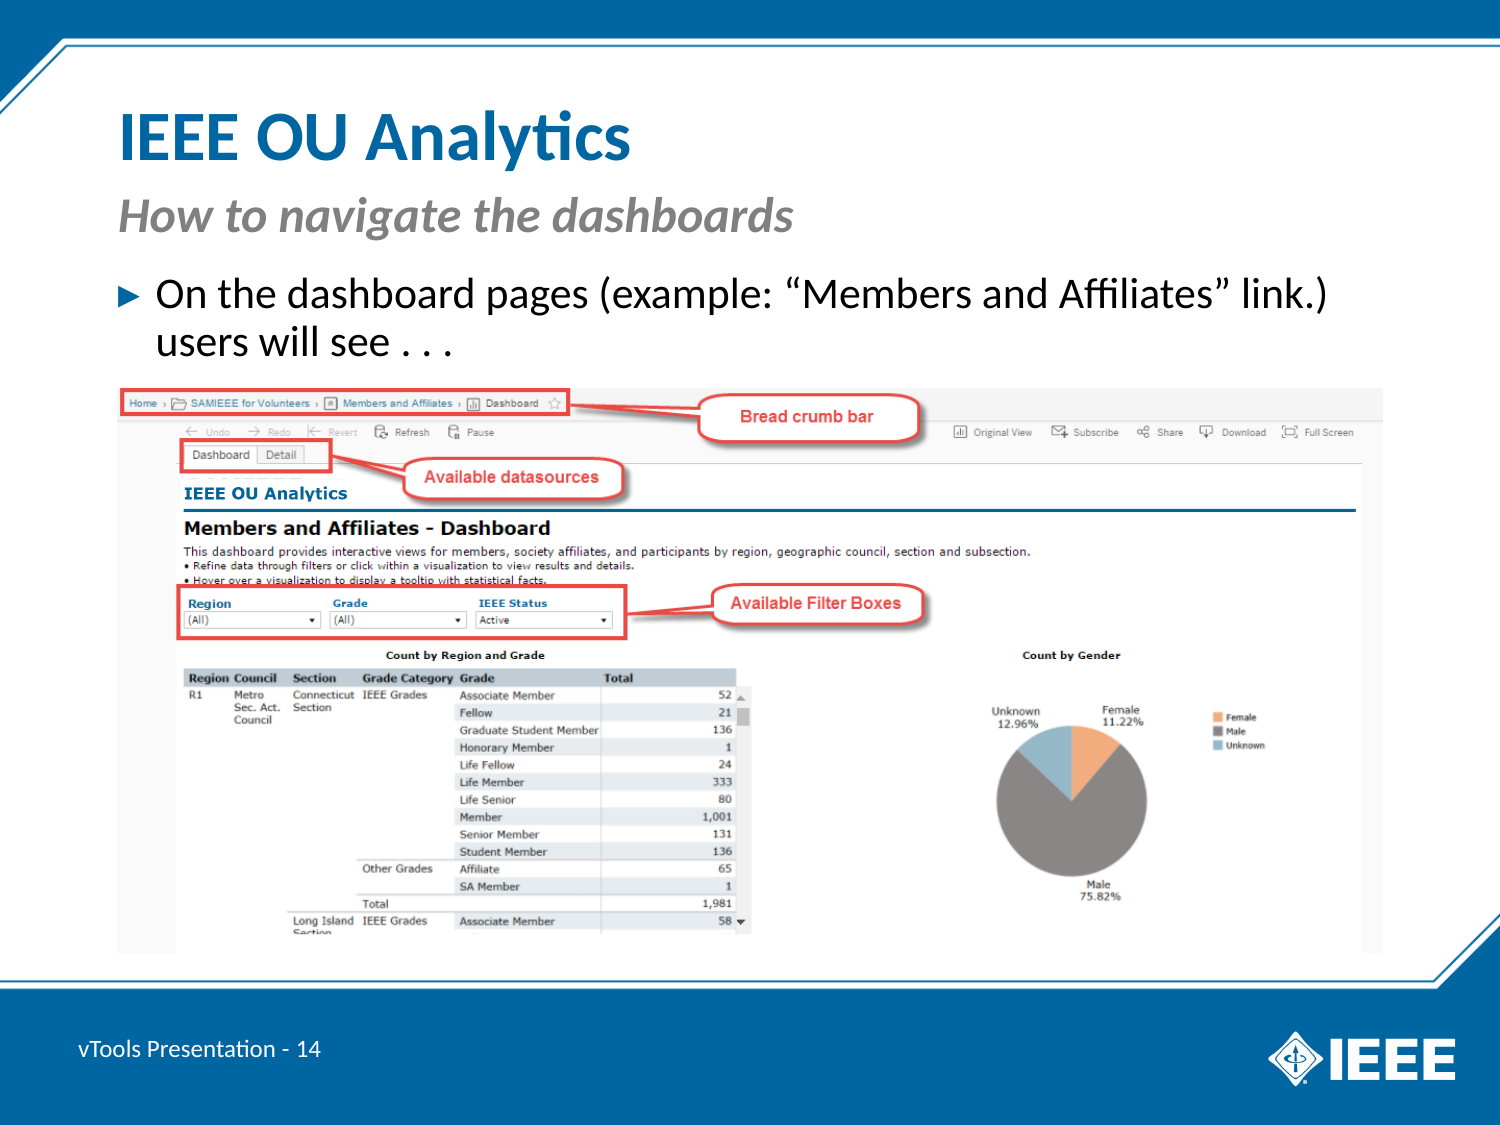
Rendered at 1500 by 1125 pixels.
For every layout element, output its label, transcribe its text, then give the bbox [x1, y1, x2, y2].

title IEEE OU Analytics [103, 92, 1466, 184]
list On the dashboard pages (example: “Members and Affiliates” link.) users will see . . . [103, 263, 1397, 947]
slide_number vTools Presentation - 14 [63, 1017, 568, 1078]
picture [0, 0, 1500, 115]
picture [0, 388, 1500, 1125]
list How to navigate the dashboards [103, 181, 1397, 245]
